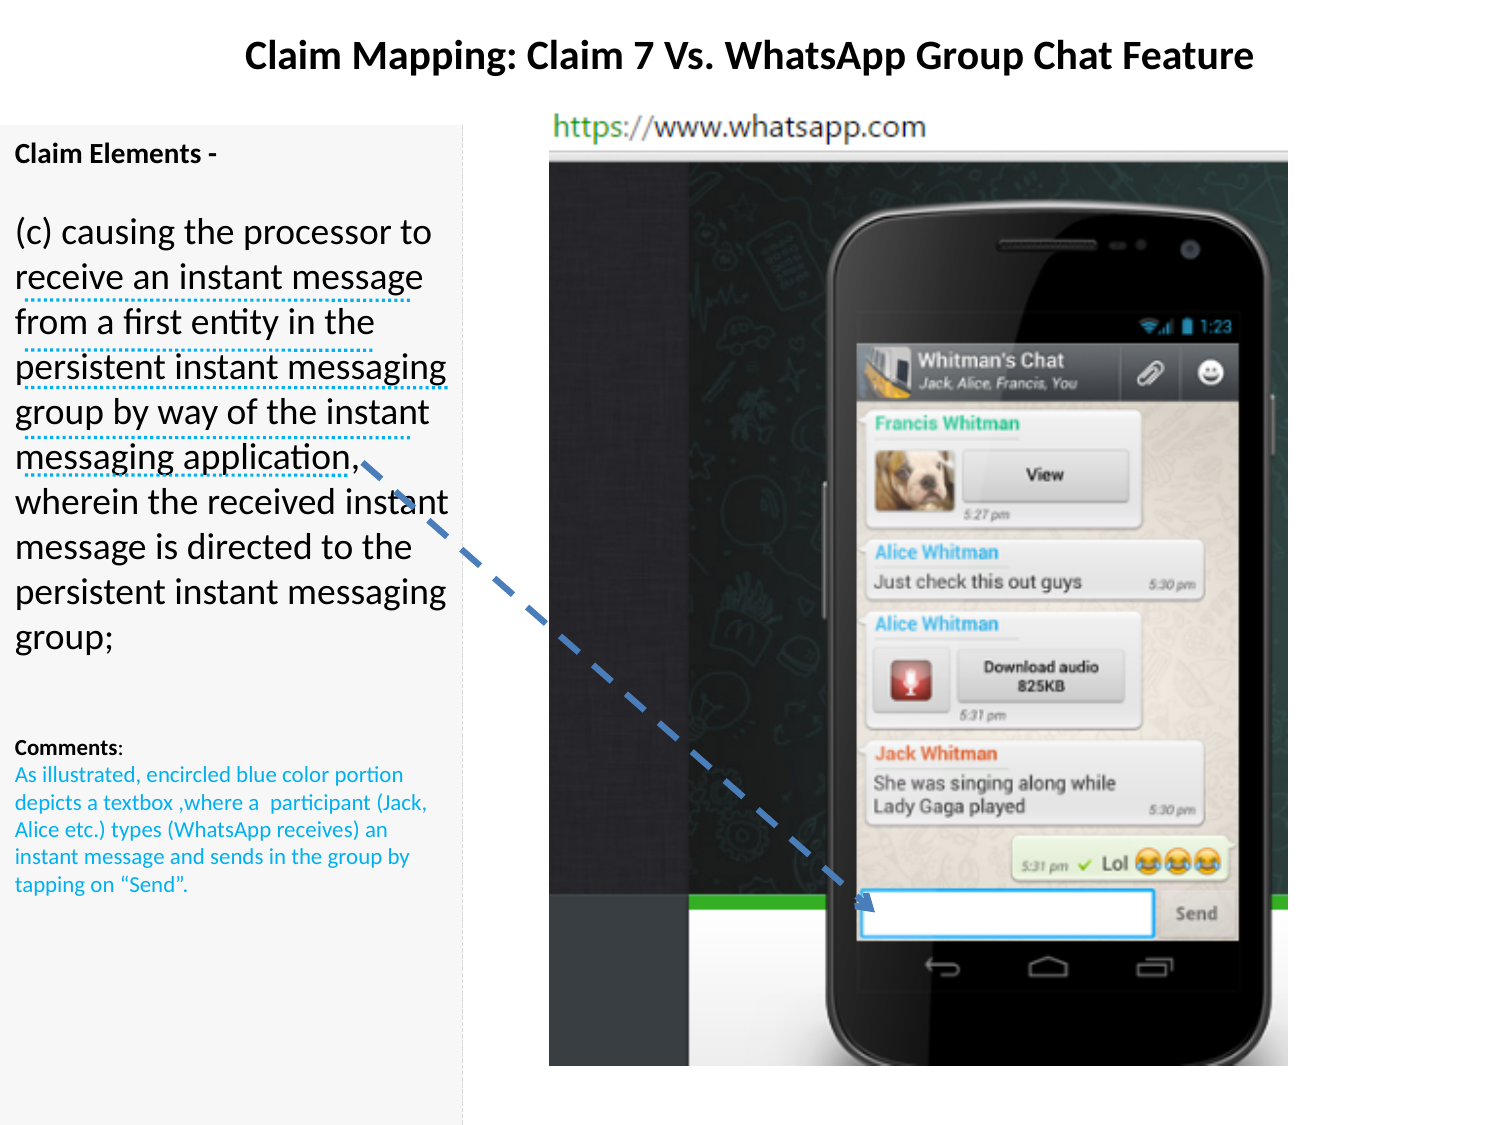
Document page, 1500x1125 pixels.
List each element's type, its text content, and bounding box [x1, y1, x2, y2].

text_box Claim Mapping: Claim 7 Vs. WhatsApp Group Chat Feature [24, 4, 1475, 100]
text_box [0, 124, 476, 1125]
picture [549, 112, 1288, 1067]
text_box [362, 462, 876, 913]
